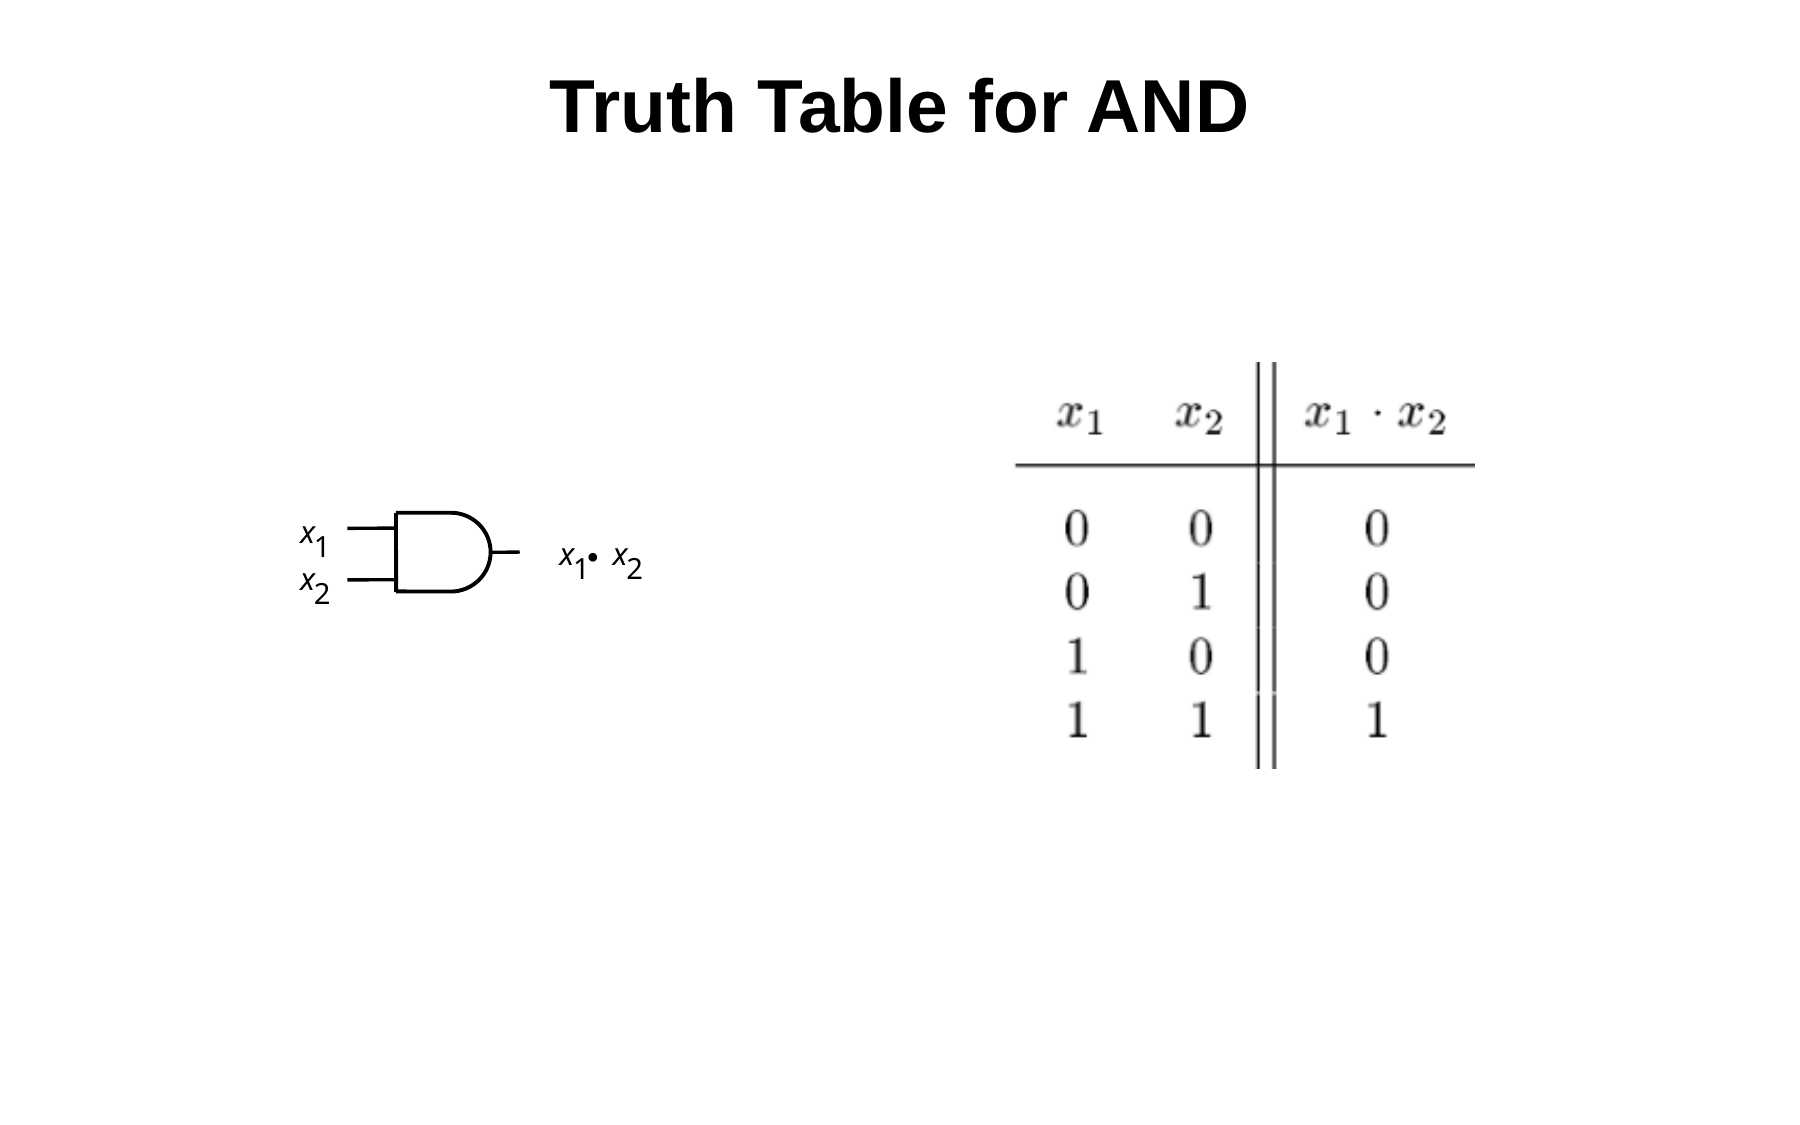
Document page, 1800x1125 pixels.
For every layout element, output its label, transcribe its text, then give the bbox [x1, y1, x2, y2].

text_box Truth Table for AND [149, 50, 1650, 163]
picture [1012, 362, 1476, 769]
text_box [299, 512, 650, 612]
